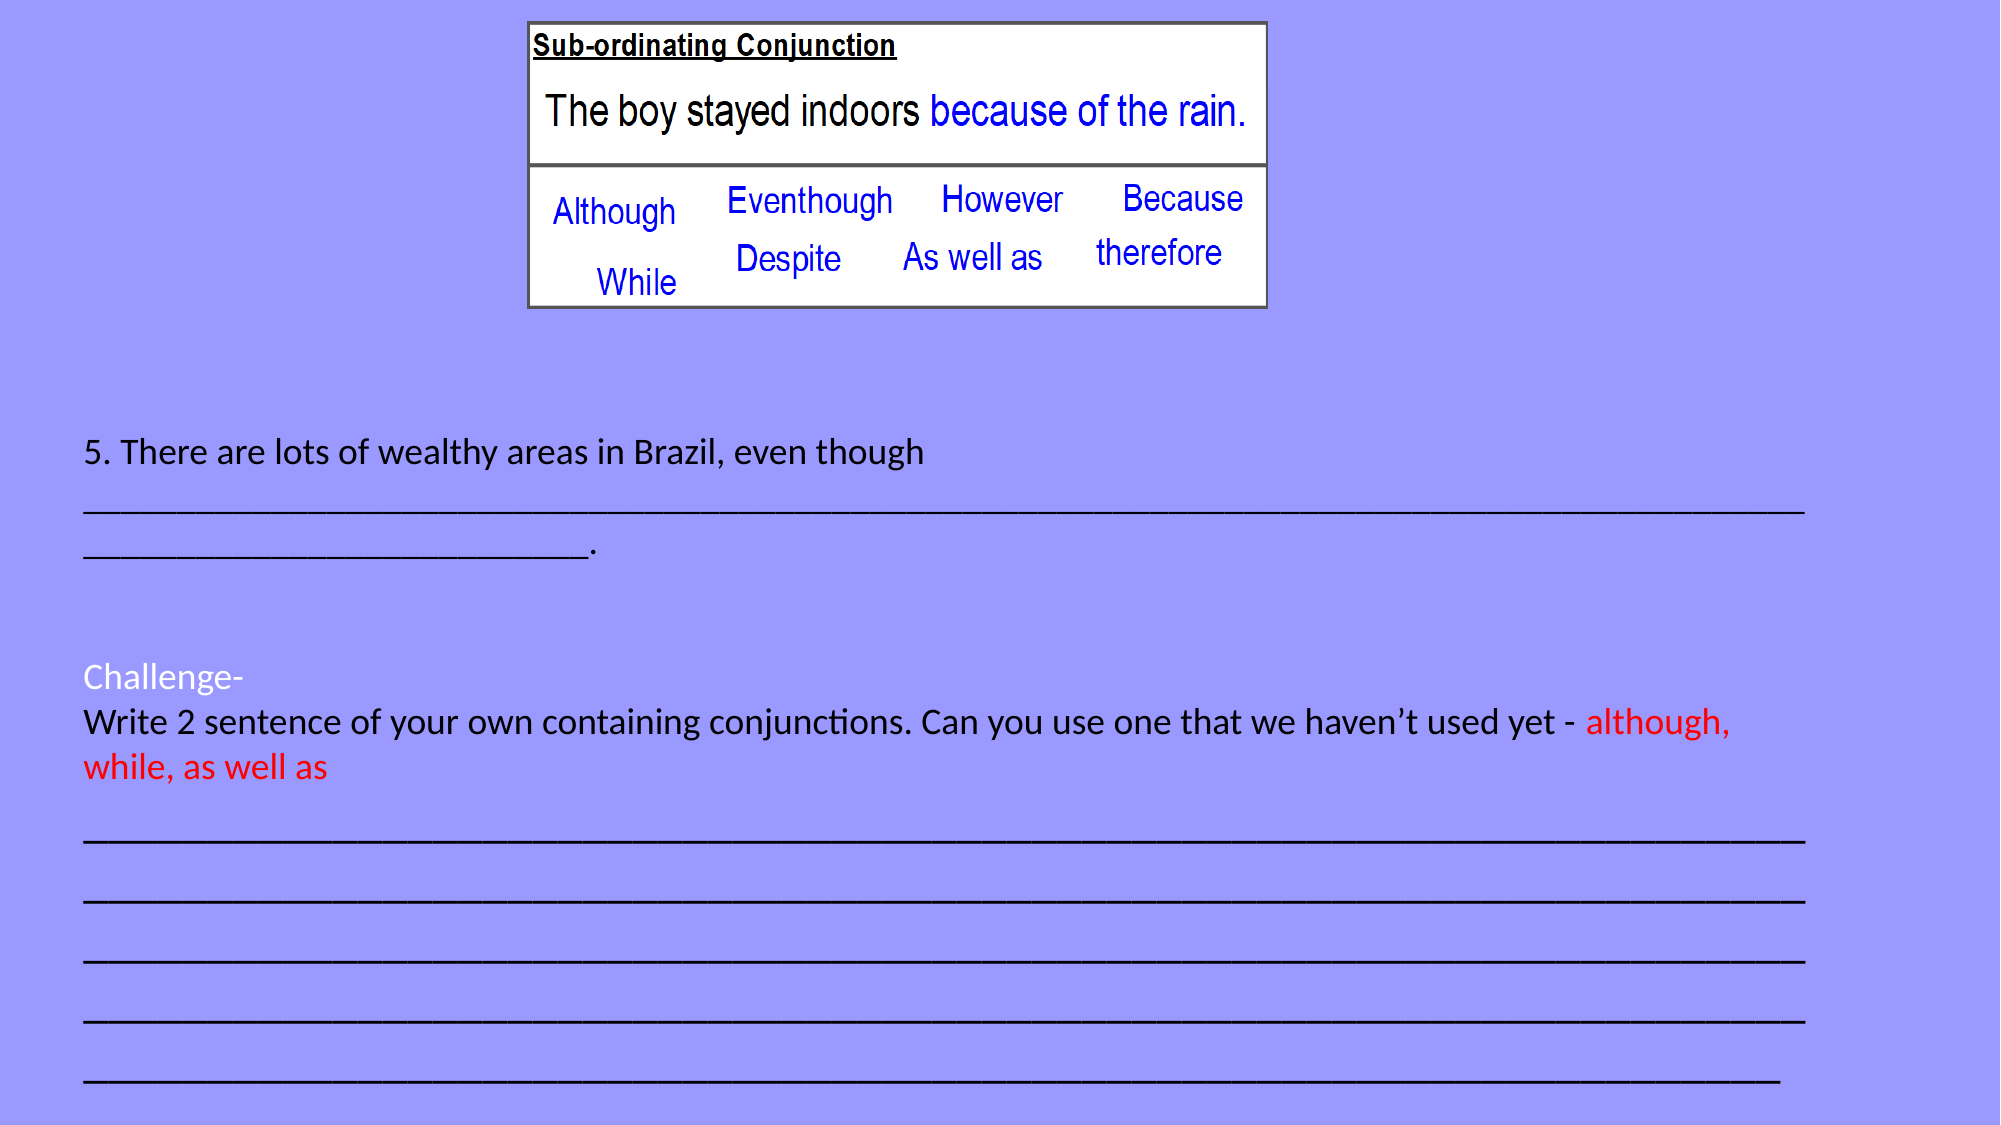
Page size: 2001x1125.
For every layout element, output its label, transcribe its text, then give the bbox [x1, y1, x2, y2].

text_box 5. There are lots of wealthy areas in Brazil, even though _______________________________________________________________________________________________________________________. Challenge- Write 2 sentence of your own containing conjunctions. Can you use one that we haven’t used yet - although, while, as well as ________________________________________________________________________________________________________________________________________________________________________________________________________________________________________________________________________________________________________________________________________________________ [68, 329, 1826, 1125]
picture [527, 21, 1268, 309]
